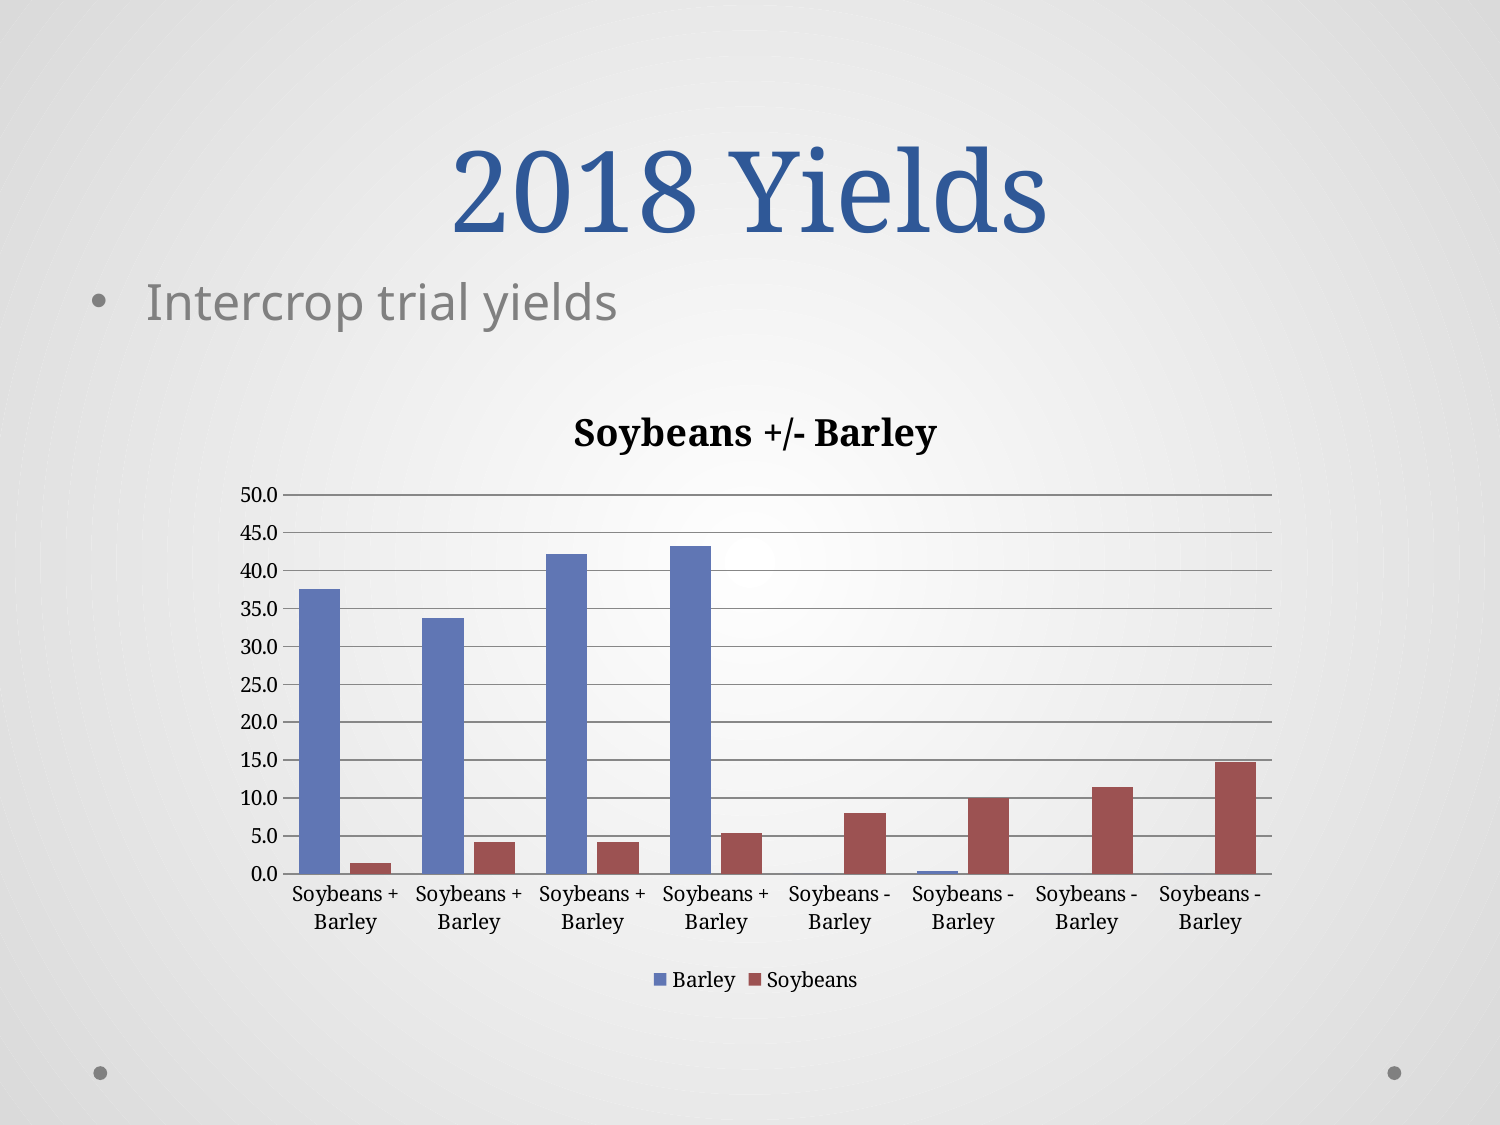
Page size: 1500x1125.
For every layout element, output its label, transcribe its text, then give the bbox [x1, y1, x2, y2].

chart [218, 373, 1294, 1000]
title 2018 Yields [75, 0, 1425, 262]
list Intercrop trial yields [75, 262, 1425, 1005]
